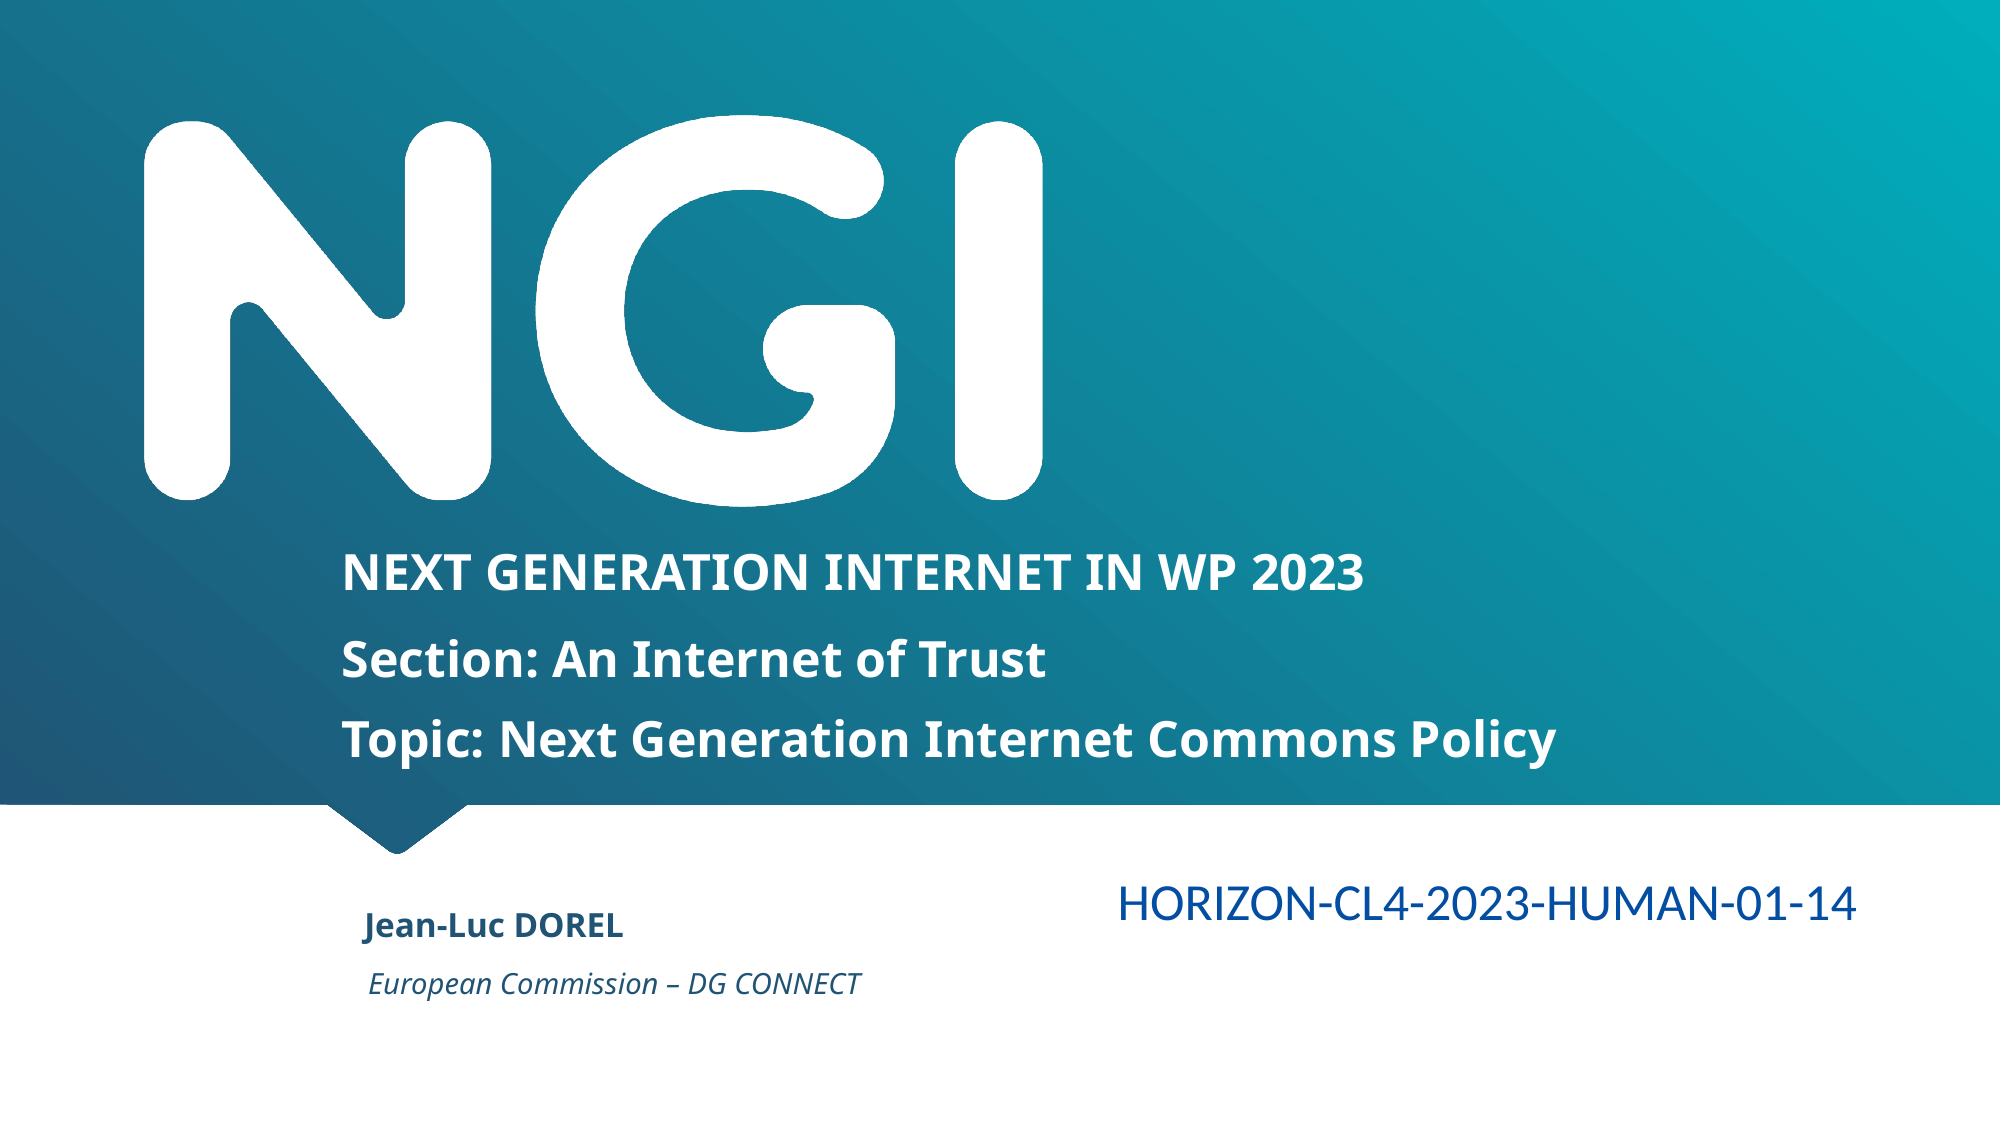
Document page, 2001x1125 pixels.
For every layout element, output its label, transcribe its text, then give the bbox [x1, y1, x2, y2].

title NEXT GENERATION INTERNET IN WP 2023 Section: An Internet of Trust Topic: Next Generation Internet Commons Policy [326, 515, 1650, 776]
text_box HORIZON-CL4-2023-HUMAN-01-14 [1102, 860, 1893, 984]
text_box Jean-Luc DOREL [353, 898, 969, 953]
subtitle European Commission – DG CONNECT [353, 957, 969, 1012]
picture [110, 81, 1075, 539]
